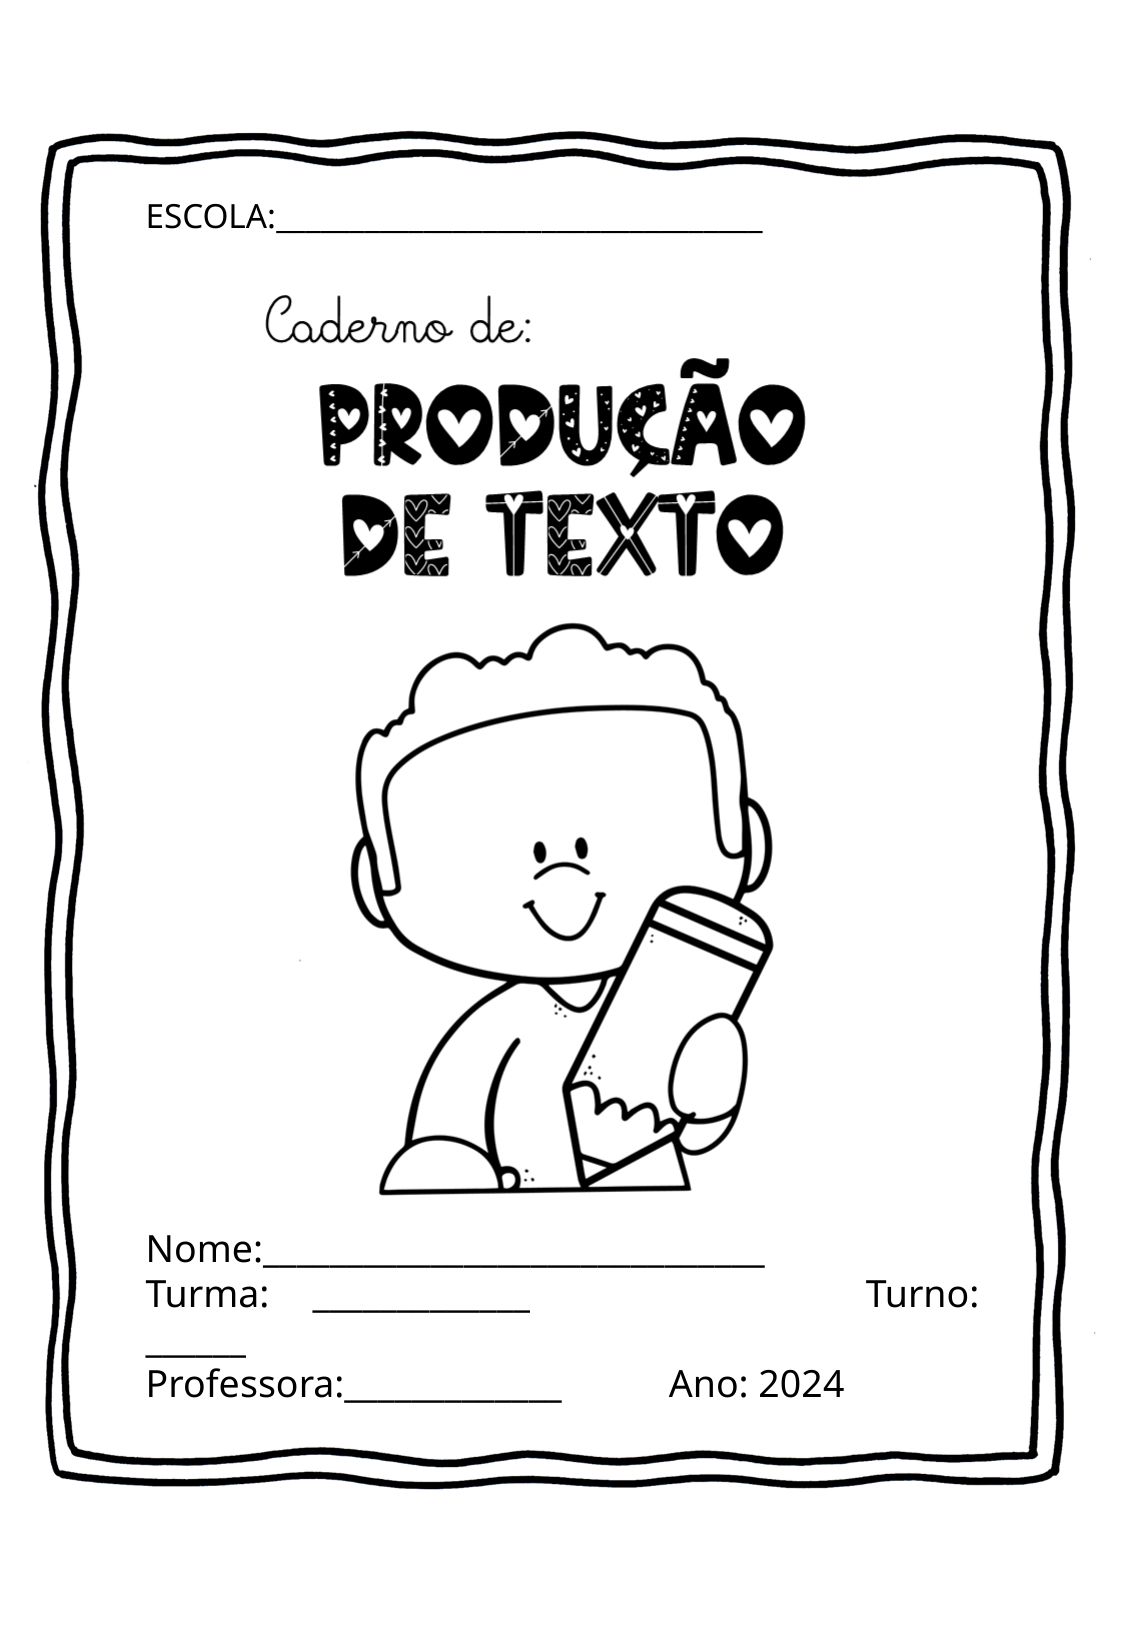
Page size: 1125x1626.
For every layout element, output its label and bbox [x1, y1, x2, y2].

picture [20, 111, 1104, 1514]
